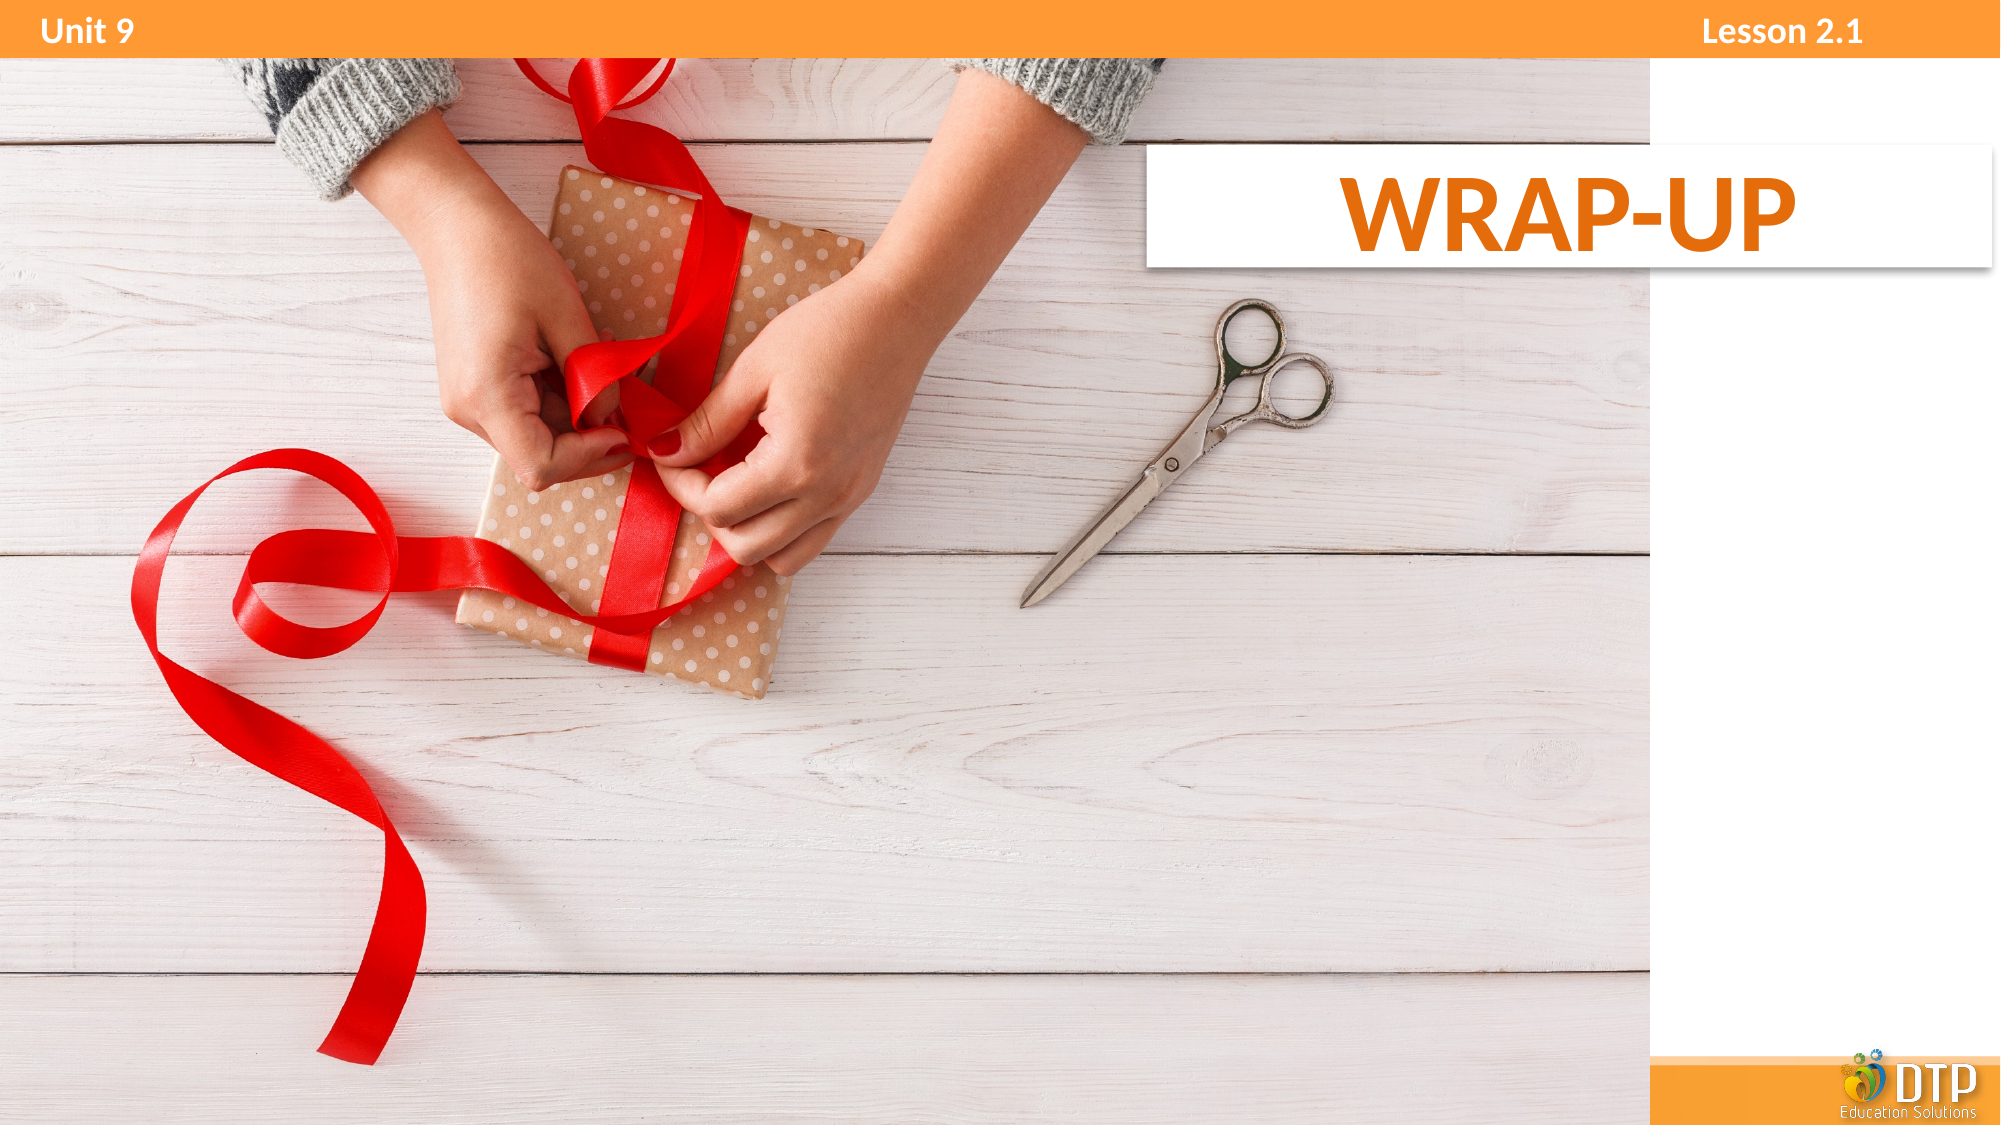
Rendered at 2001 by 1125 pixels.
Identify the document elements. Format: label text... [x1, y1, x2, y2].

text_box WRAP-UP [1654, 144, 1993, 268]
picture [0, 0, 2001, 1125]
text_box Unit 9 Lesson 2.1 [1651, 0, 2000, 59]
